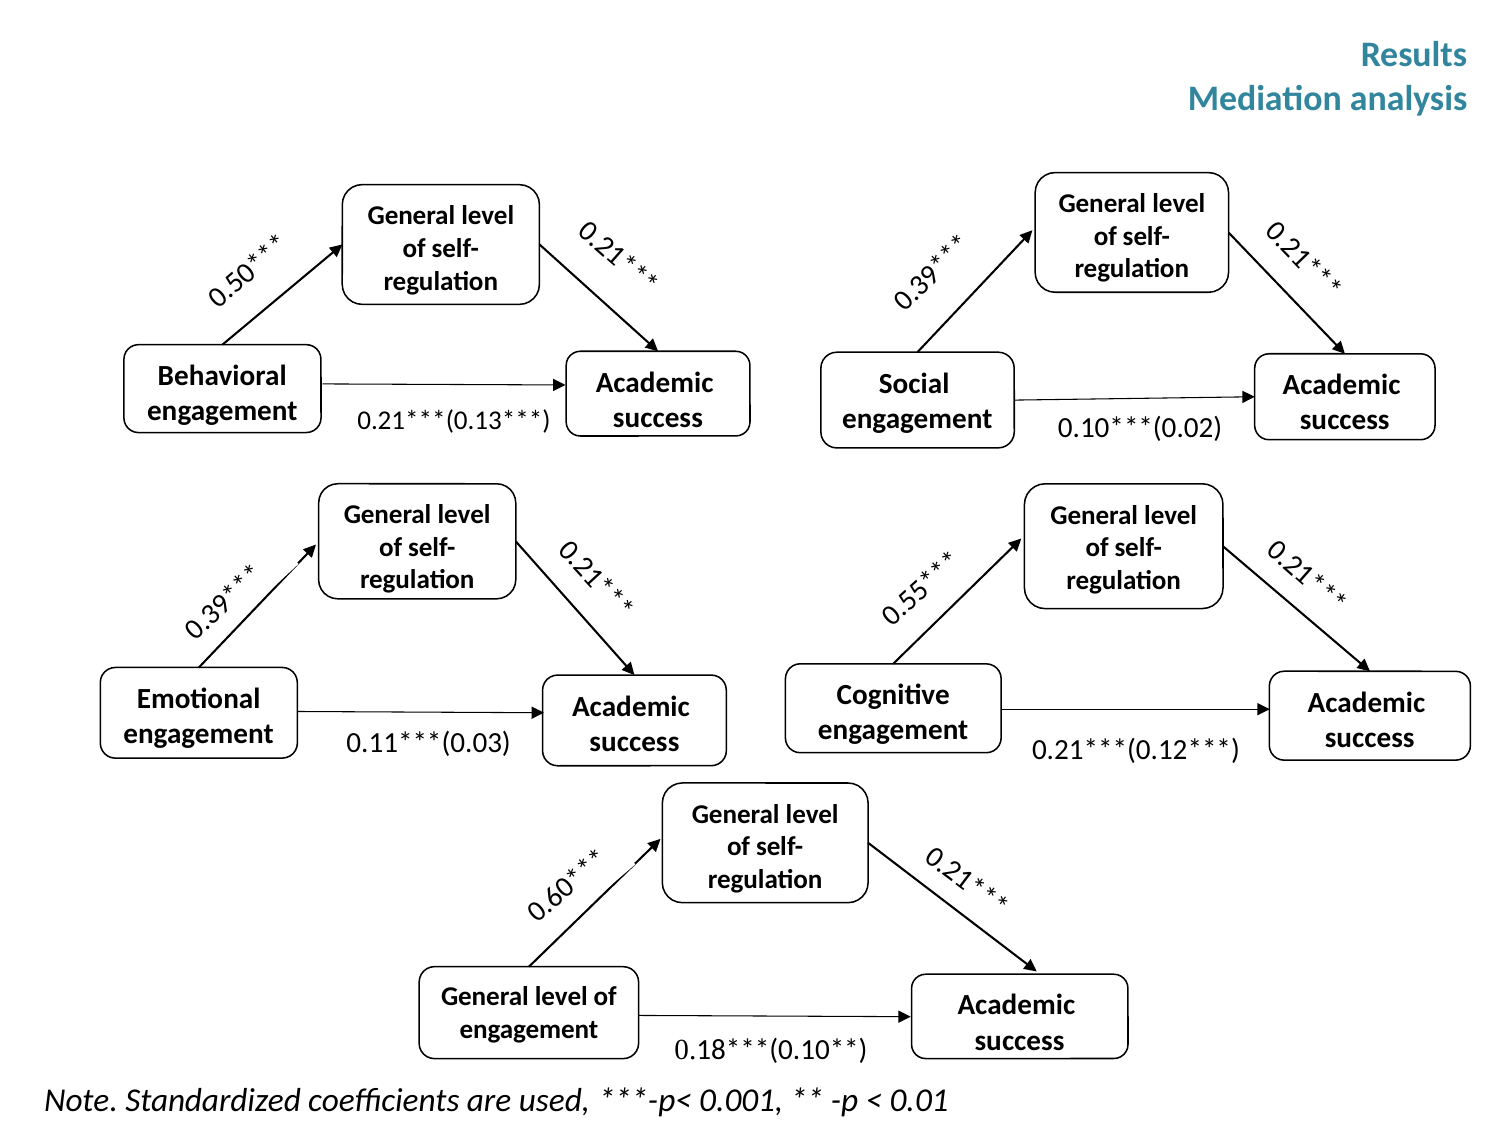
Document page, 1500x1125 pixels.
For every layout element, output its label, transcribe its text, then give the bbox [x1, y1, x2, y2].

text_box Note. Standardized coefficients are used, ***-р< 0.001, ** -р < 0.01 [29, 1070, 1365, 1125]
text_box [100, 172, 1471, 1073]
title Results Mediation analysis [100, 19, 1483, 126]
